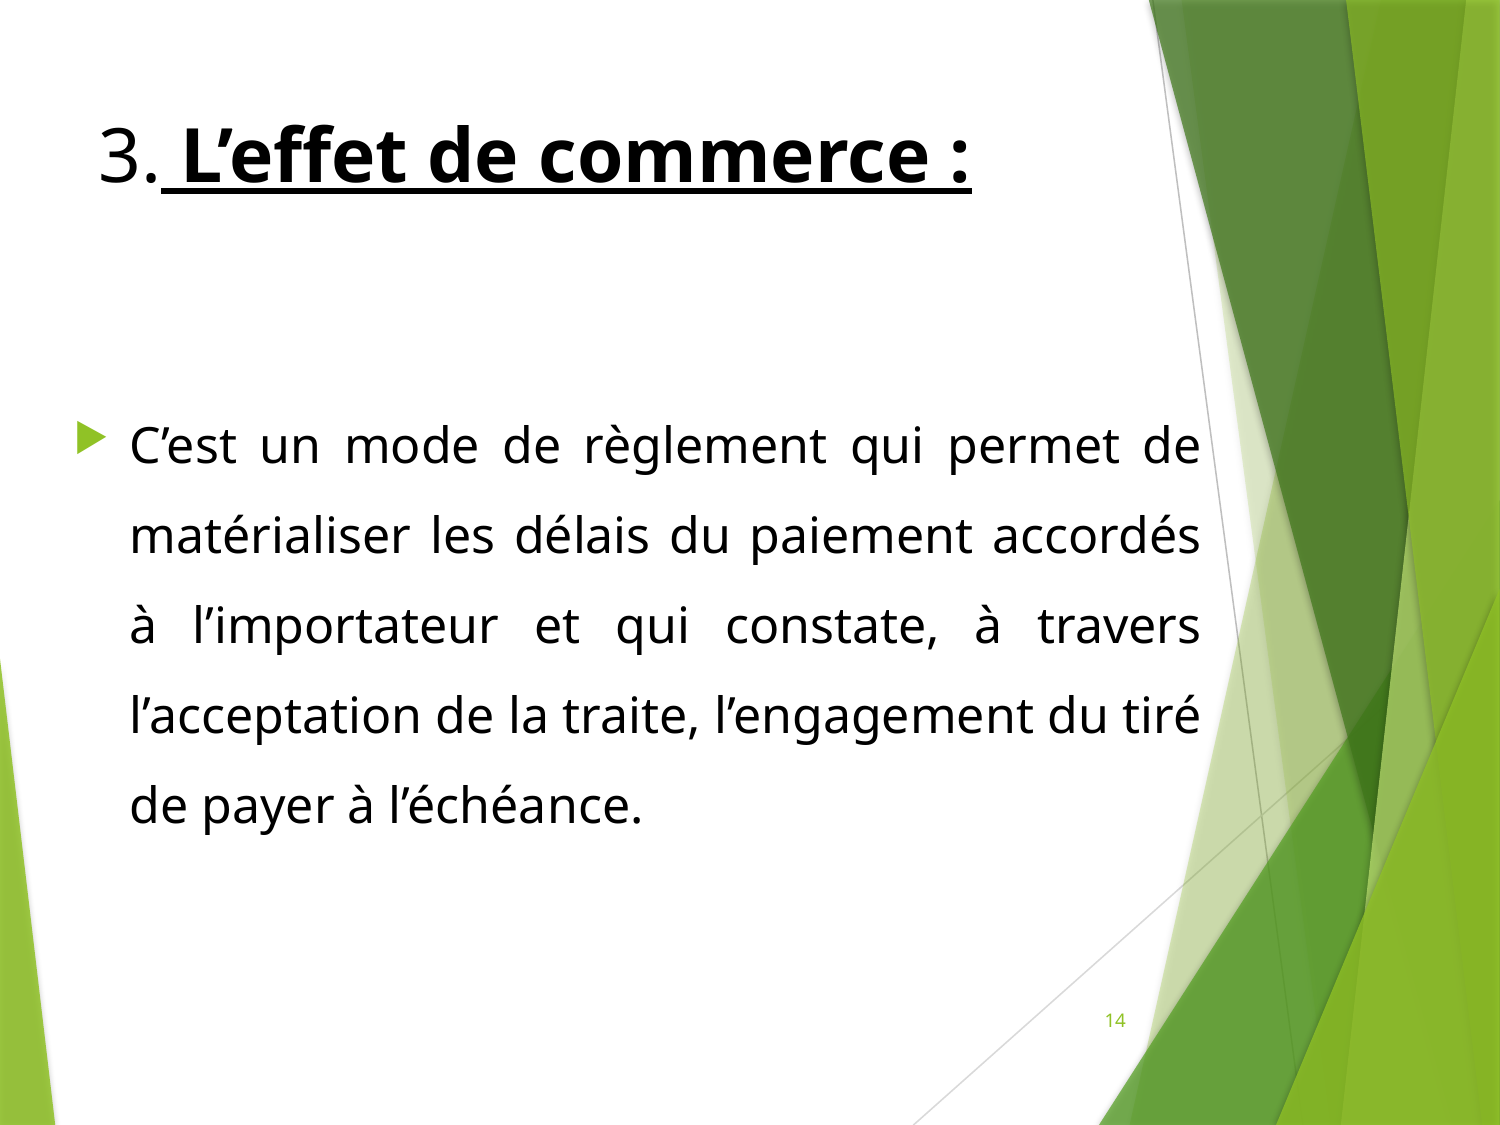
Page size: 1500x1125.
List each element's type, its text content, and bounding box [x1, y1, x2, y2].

slide_number 14 [1056, 991, 1141, 1051]
title 3. L’effet de commerce : [83, 99, 1142, 304]
list C’est un mode de règlement qui permet de matérialiser les délais du paiement accordés à l’importateur et qui constate, à travers l’acceptation de la traite, l’engagement du tiré de payer à l’échéance. [58, 304, 1218, 942]
